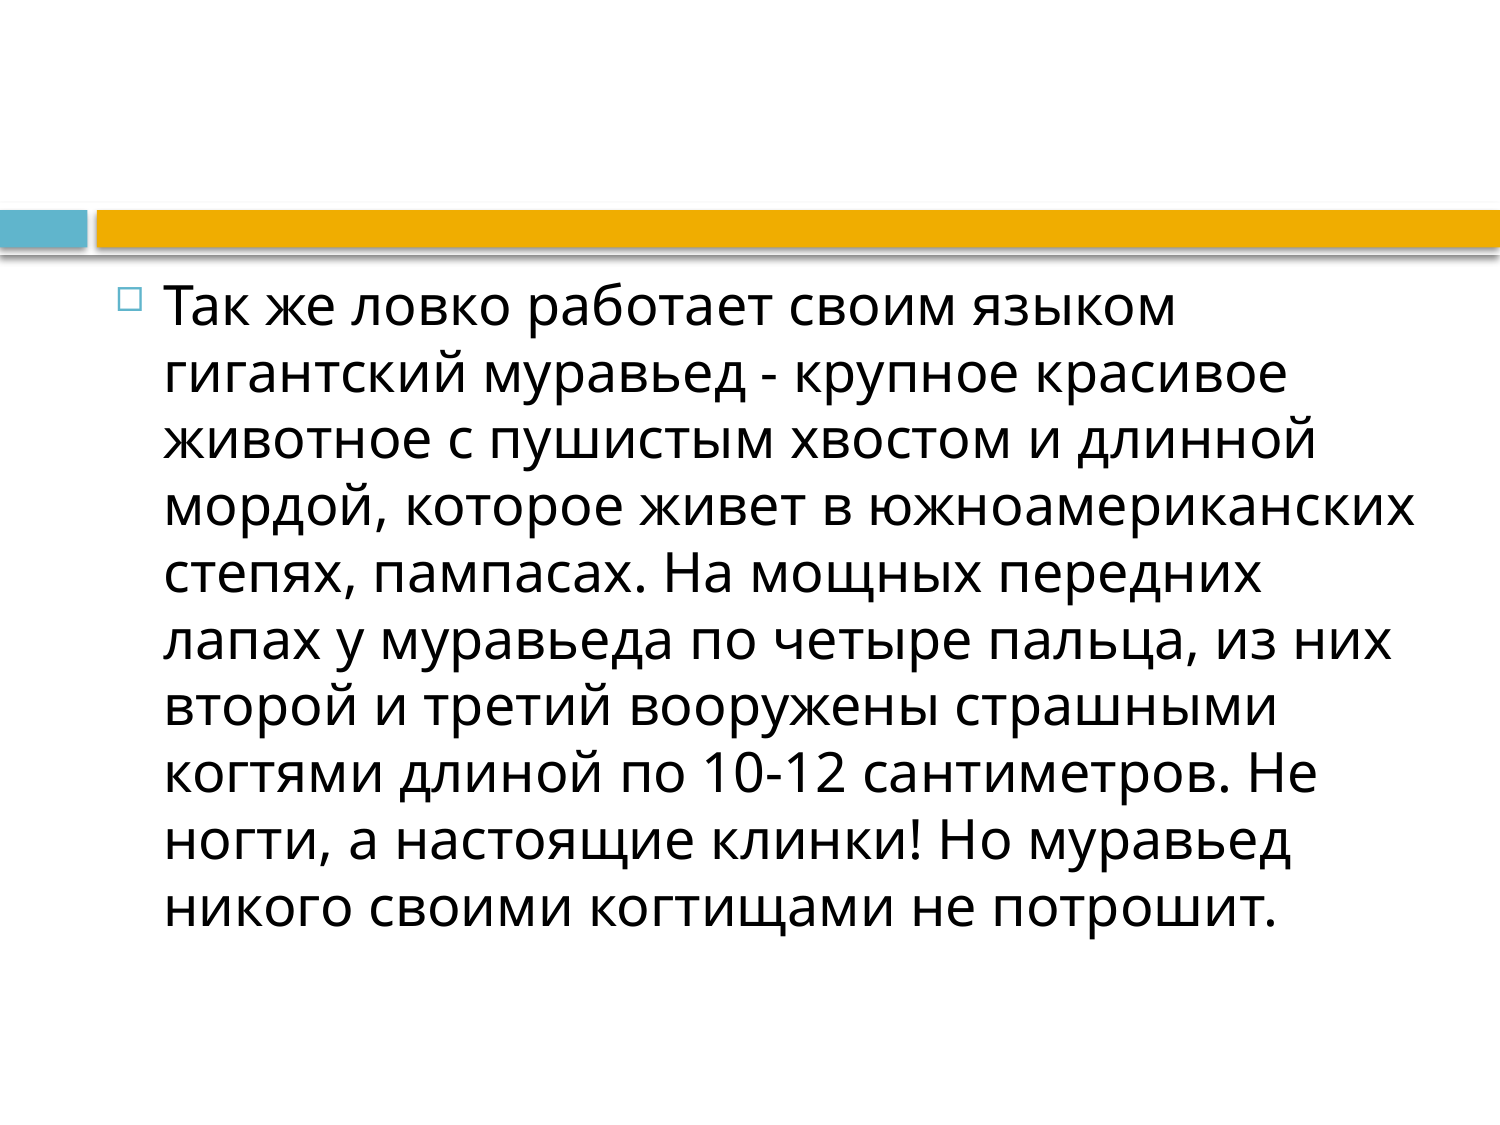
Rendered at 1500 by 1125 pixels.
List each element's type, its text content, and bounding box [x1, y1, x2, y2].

list Так же ловко работает своим языком гигантский муравьед - крупное красивое животное с пушистым хвостом и длинной мордой, которое живет в южноамериканских степях, пампасах. На мощных передних лапах у муравьеда по четыре пальца, из них второй и третий вооружены страшными когтями длиной по 10-12 сантиметров. Не ногти, а настоящие клинки! Но муравьед никого своими когтищами не потрошит. [100, 262, 1438, 1000]
